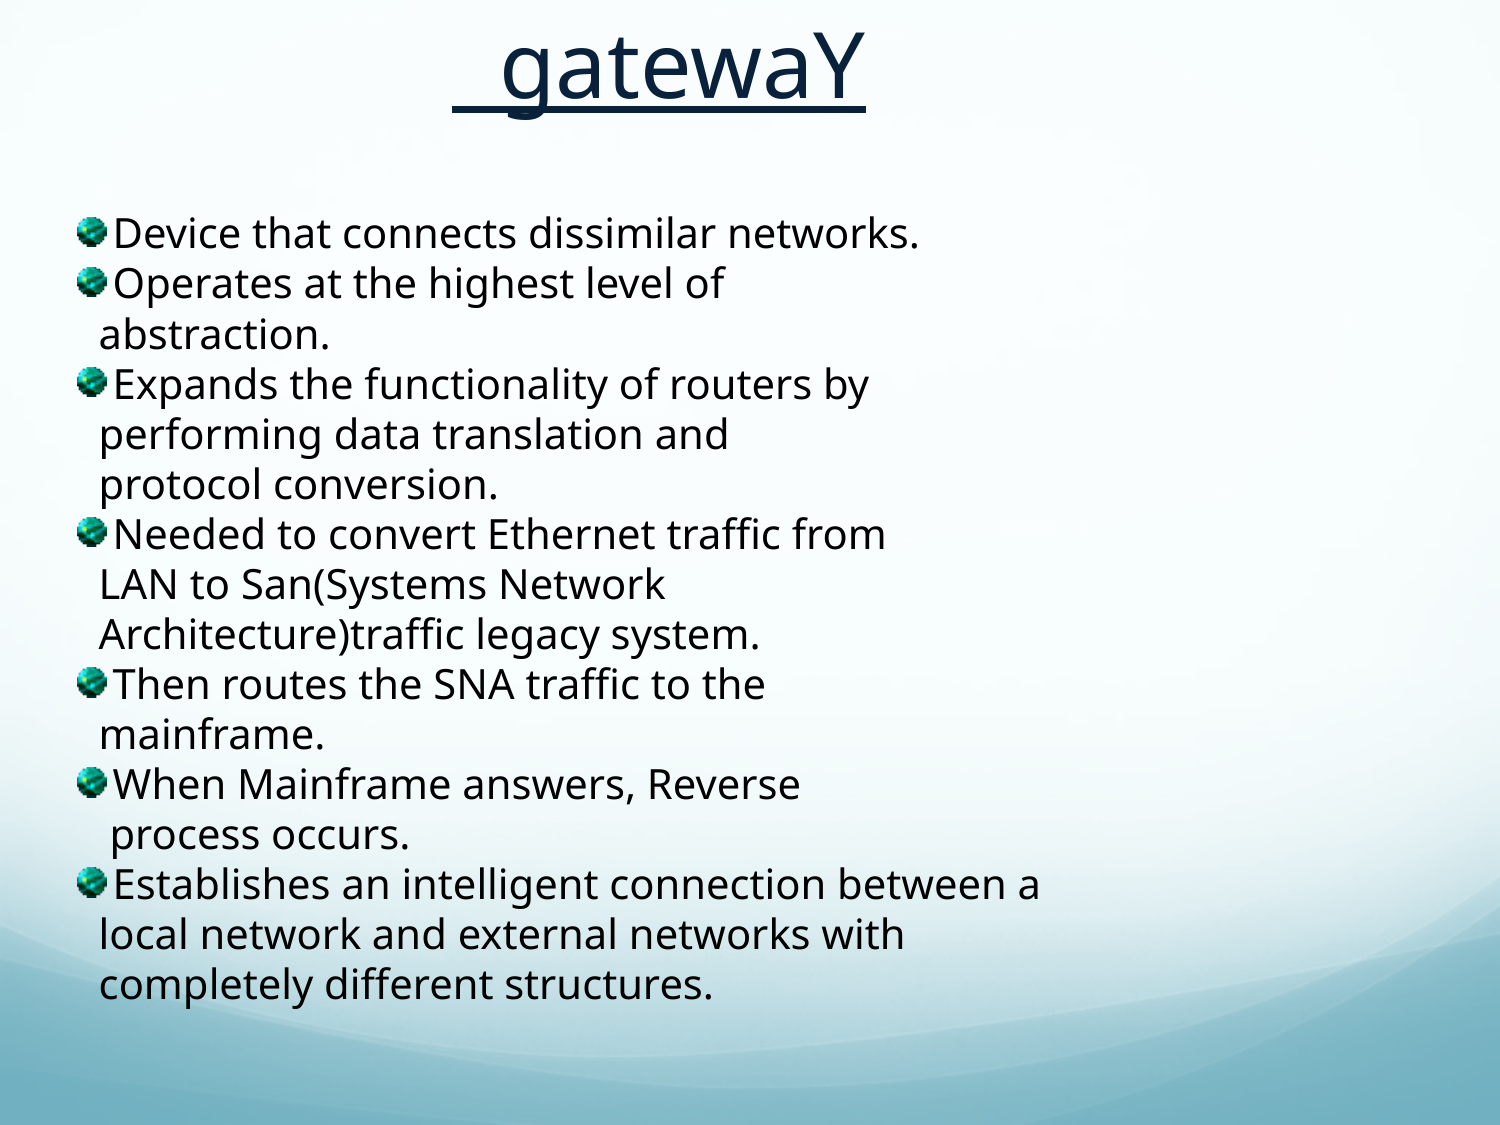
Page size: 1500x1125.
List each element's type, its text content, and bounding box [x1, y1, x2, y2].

picture [77, 667, 107, 698]
picture [77, 217, 107, 247]
text_box gatewaY [437, 0, 963, 124]
text_box Device that connects dissimilar networks. Operates at the highest level of abstraction. Expands the functionality of routers by performing data translation and protocol conversion. Needed to convert Ethernet traffic from LAN to San(Systems Network Architecture)traffic legacy system. Then routes the SNA traffic to the mainframe. When Mainframe answers, Reverse process occurs. Establishes an intelligent connection between a local network and external networks with completely different structures. [62, 199, 1438, 1015]
picture [77, 867, 107, 898]
picture [77, 517, 107, 547]
picture [77, 767, 107, 798]
picture [77, 267, 107, 297]
picture [77, 367, 107, 397]
